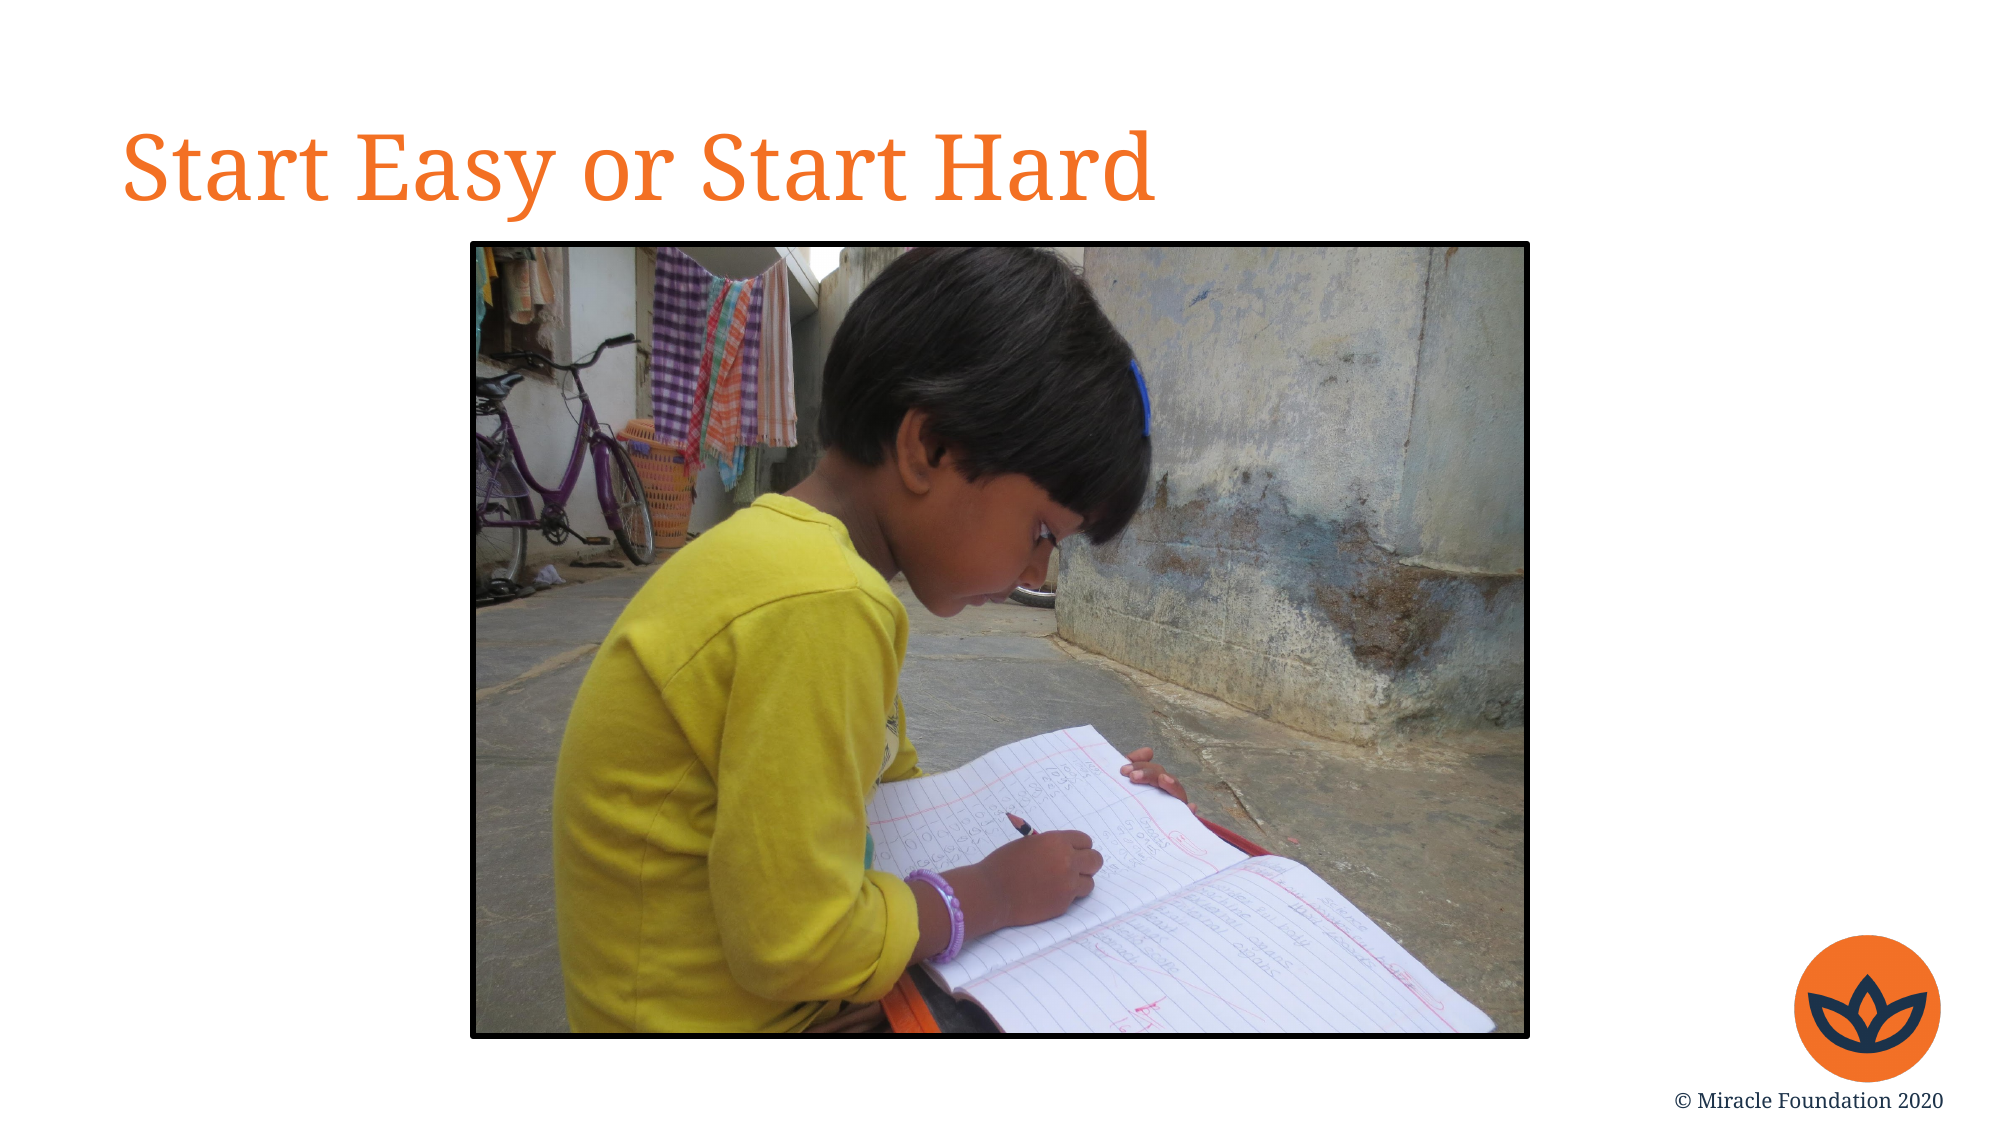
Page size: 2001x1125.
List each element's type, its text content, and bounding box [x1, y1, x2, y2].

picture [475, 246, 1525, 1034]
text_box © Miracle Foundation 2020 [1659, 1080, 1969, 1122]
picture [1774, 918, 1955, 1080]
title Start Easy or Start Hard [106, 61, 1832, 280]
